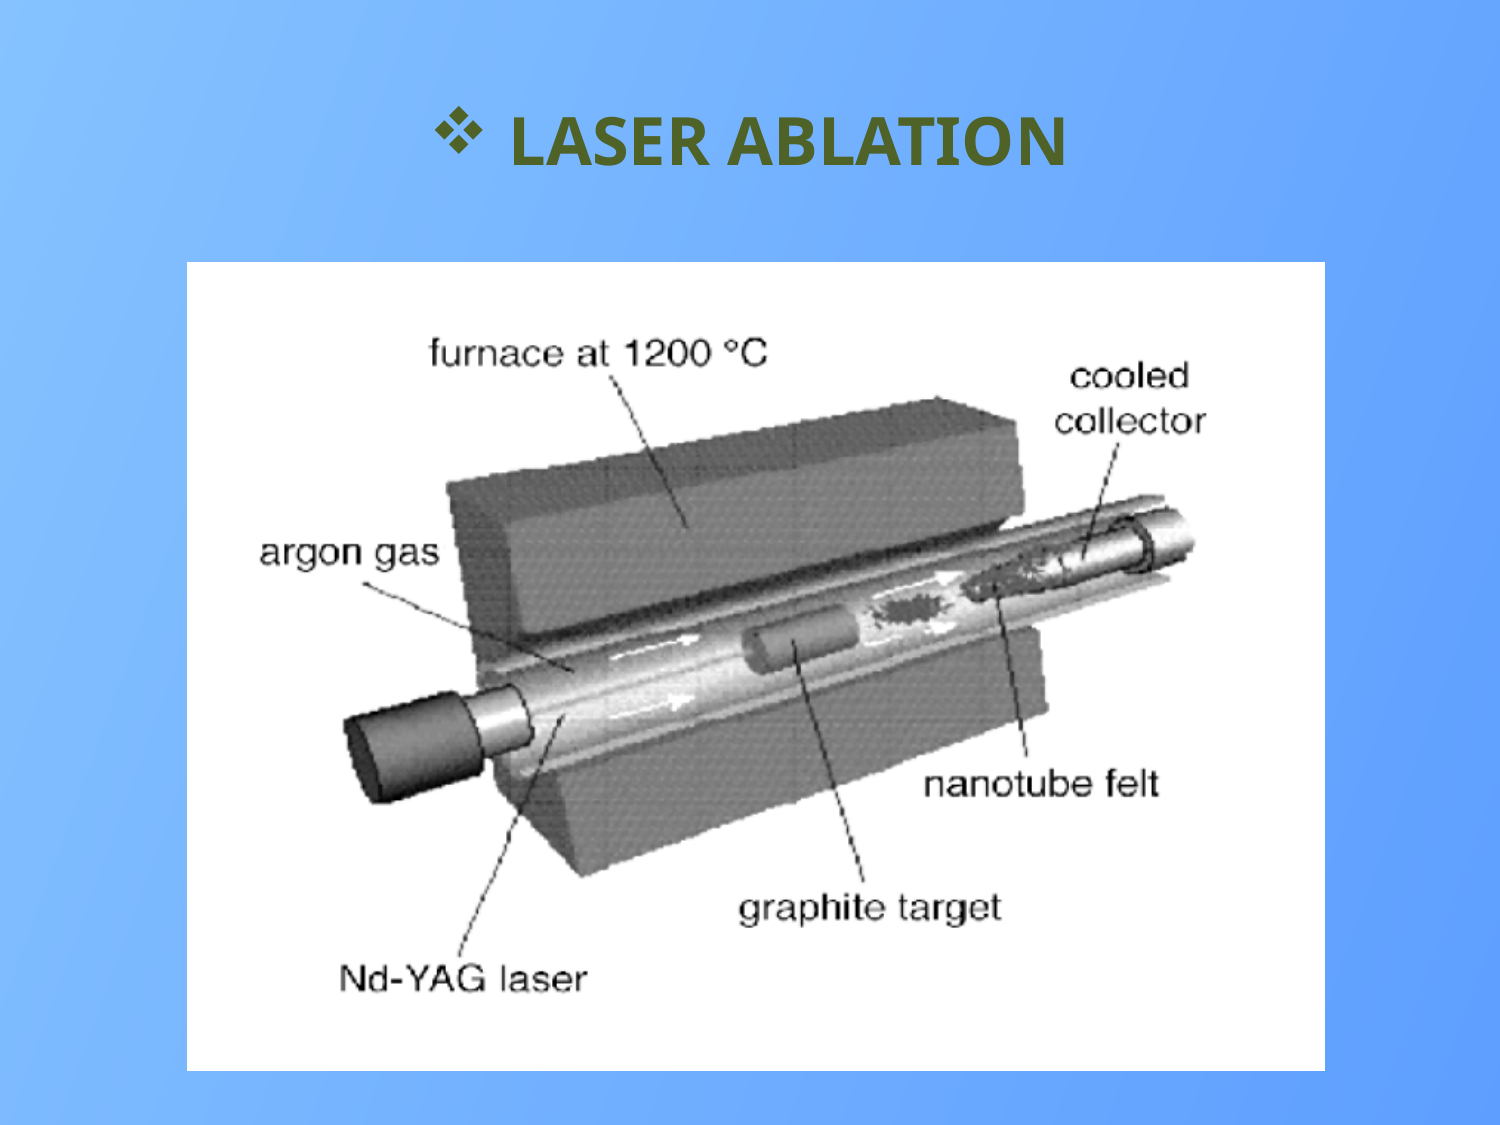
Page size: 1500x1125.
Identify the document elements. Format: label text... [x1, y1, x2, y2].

title LASER ABLATION [75, 45, 1425, 233]
picture [187, 262, 1326, 1071]
